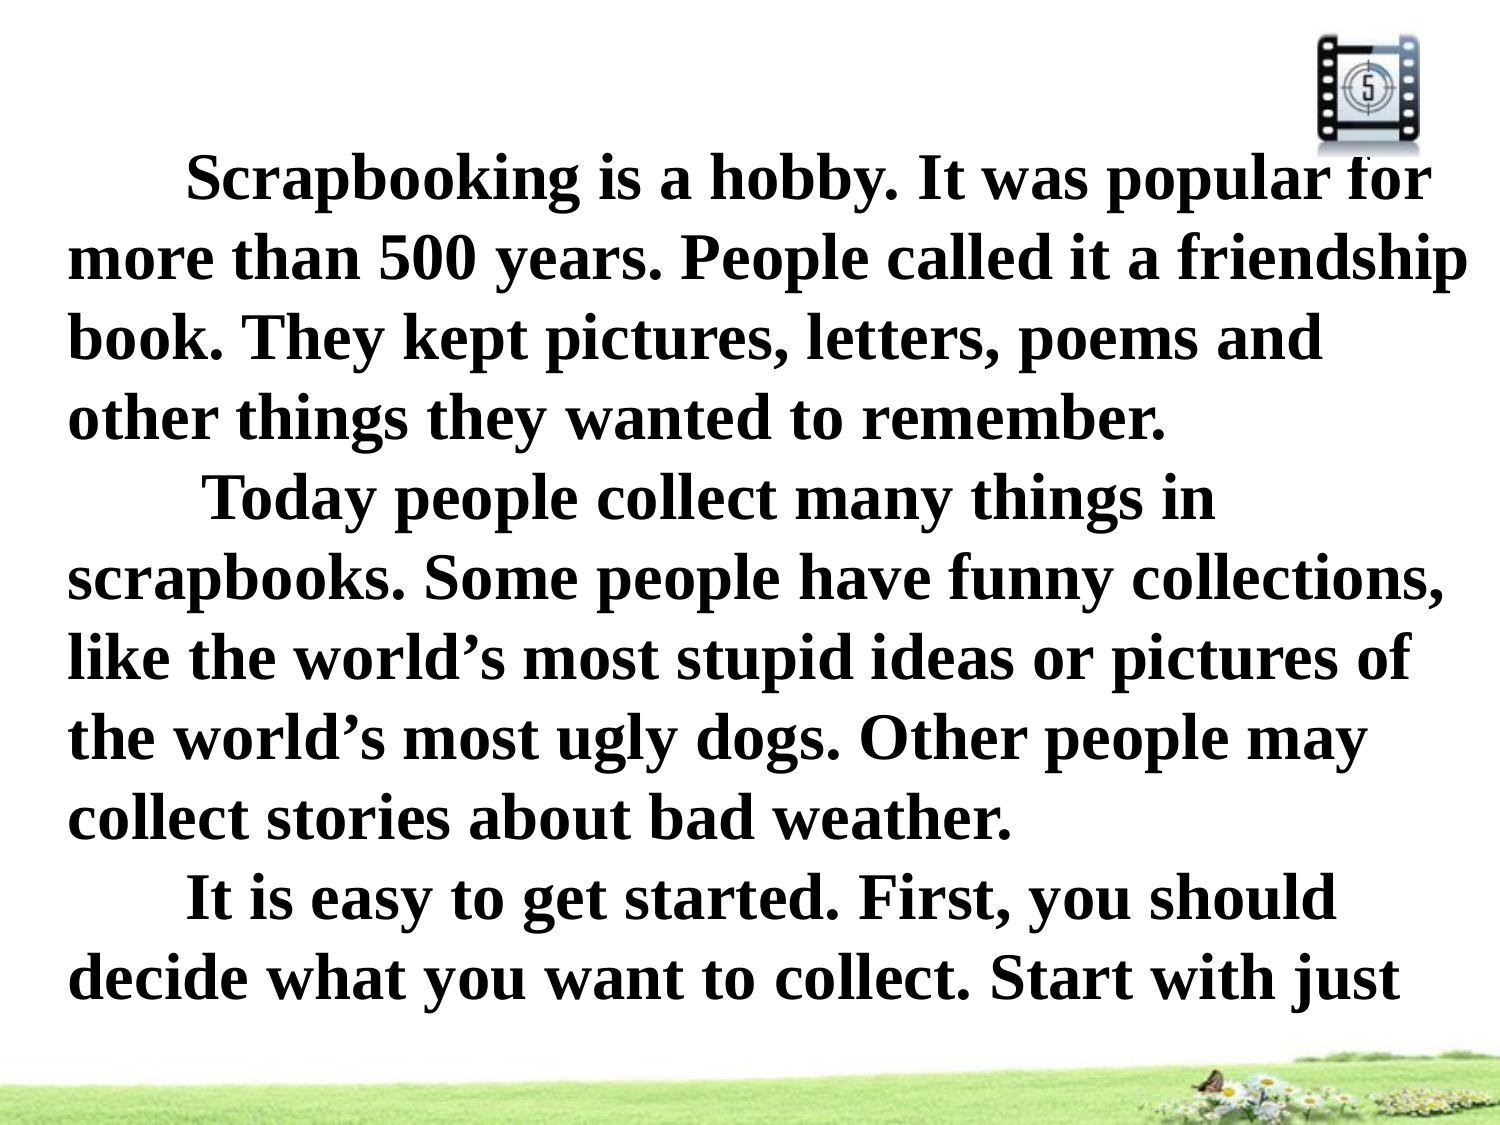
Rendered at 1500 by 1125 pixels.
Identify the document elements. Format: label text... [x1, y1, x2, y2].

picture [0, 0, 1500, 1125]
text_box Scrapbooking is a hobby. It was popular for more than 500 years. People called it a friendship book. They kept pictures, letters, poems and other things they wanted to remember. Today people collect many things in scrapbooks. Some people have funny collections, like the world’s most stupid ideas or pictures of the world’s most ugly dogs. Other people may collect stories about bad weather. It is easy to get started. First, you should decide what you want to collect. Start with just [53, 125, 1500, 1020]
